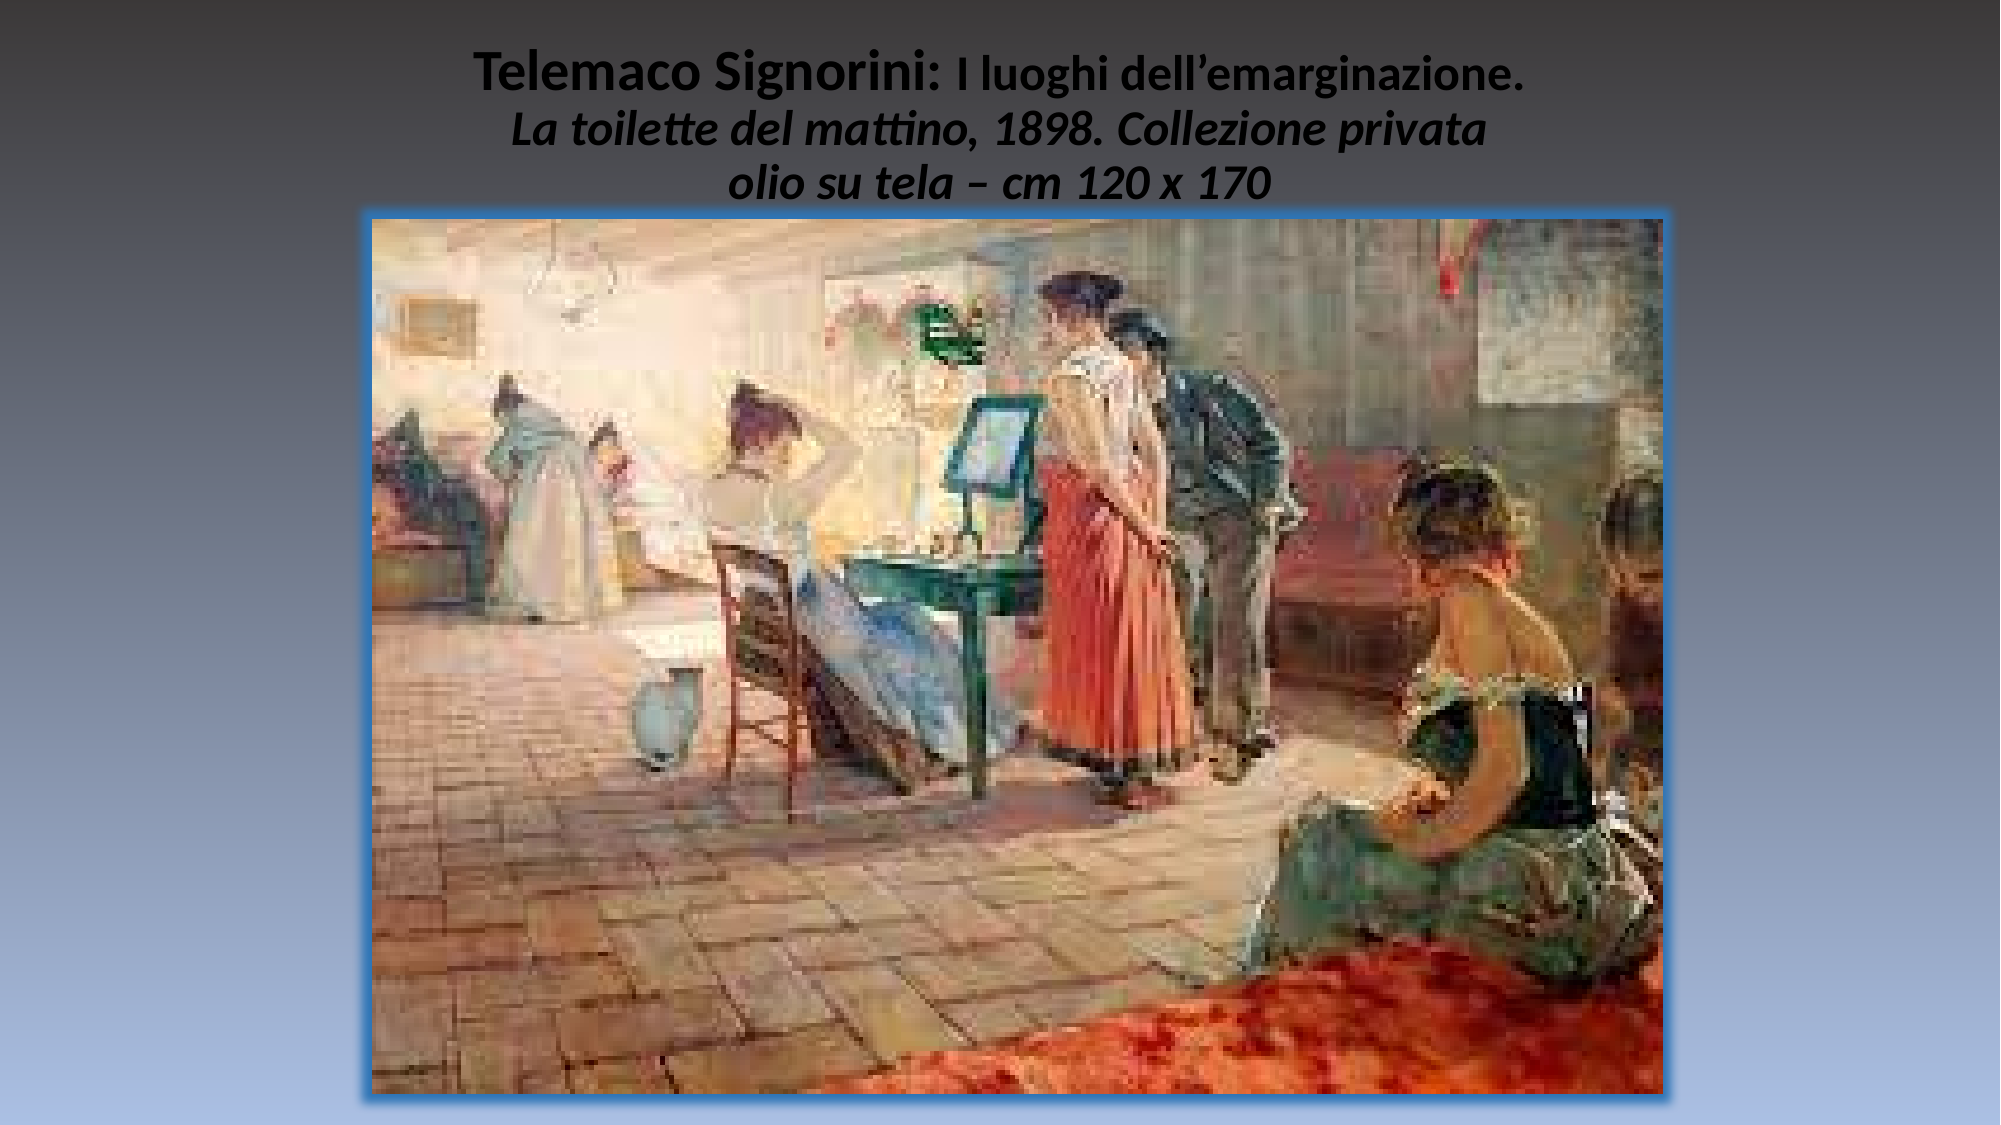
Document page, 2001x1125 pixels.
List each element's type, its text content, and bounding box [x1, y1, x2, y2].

title Telemaco Signorini: I luoghi dell’emarginazione. La toilette del mattino, 1898. Collezione privata olio su tela – cm 120 x 170 [137, 16, 1863, 234]
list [372, 219, 1663, 1094]
